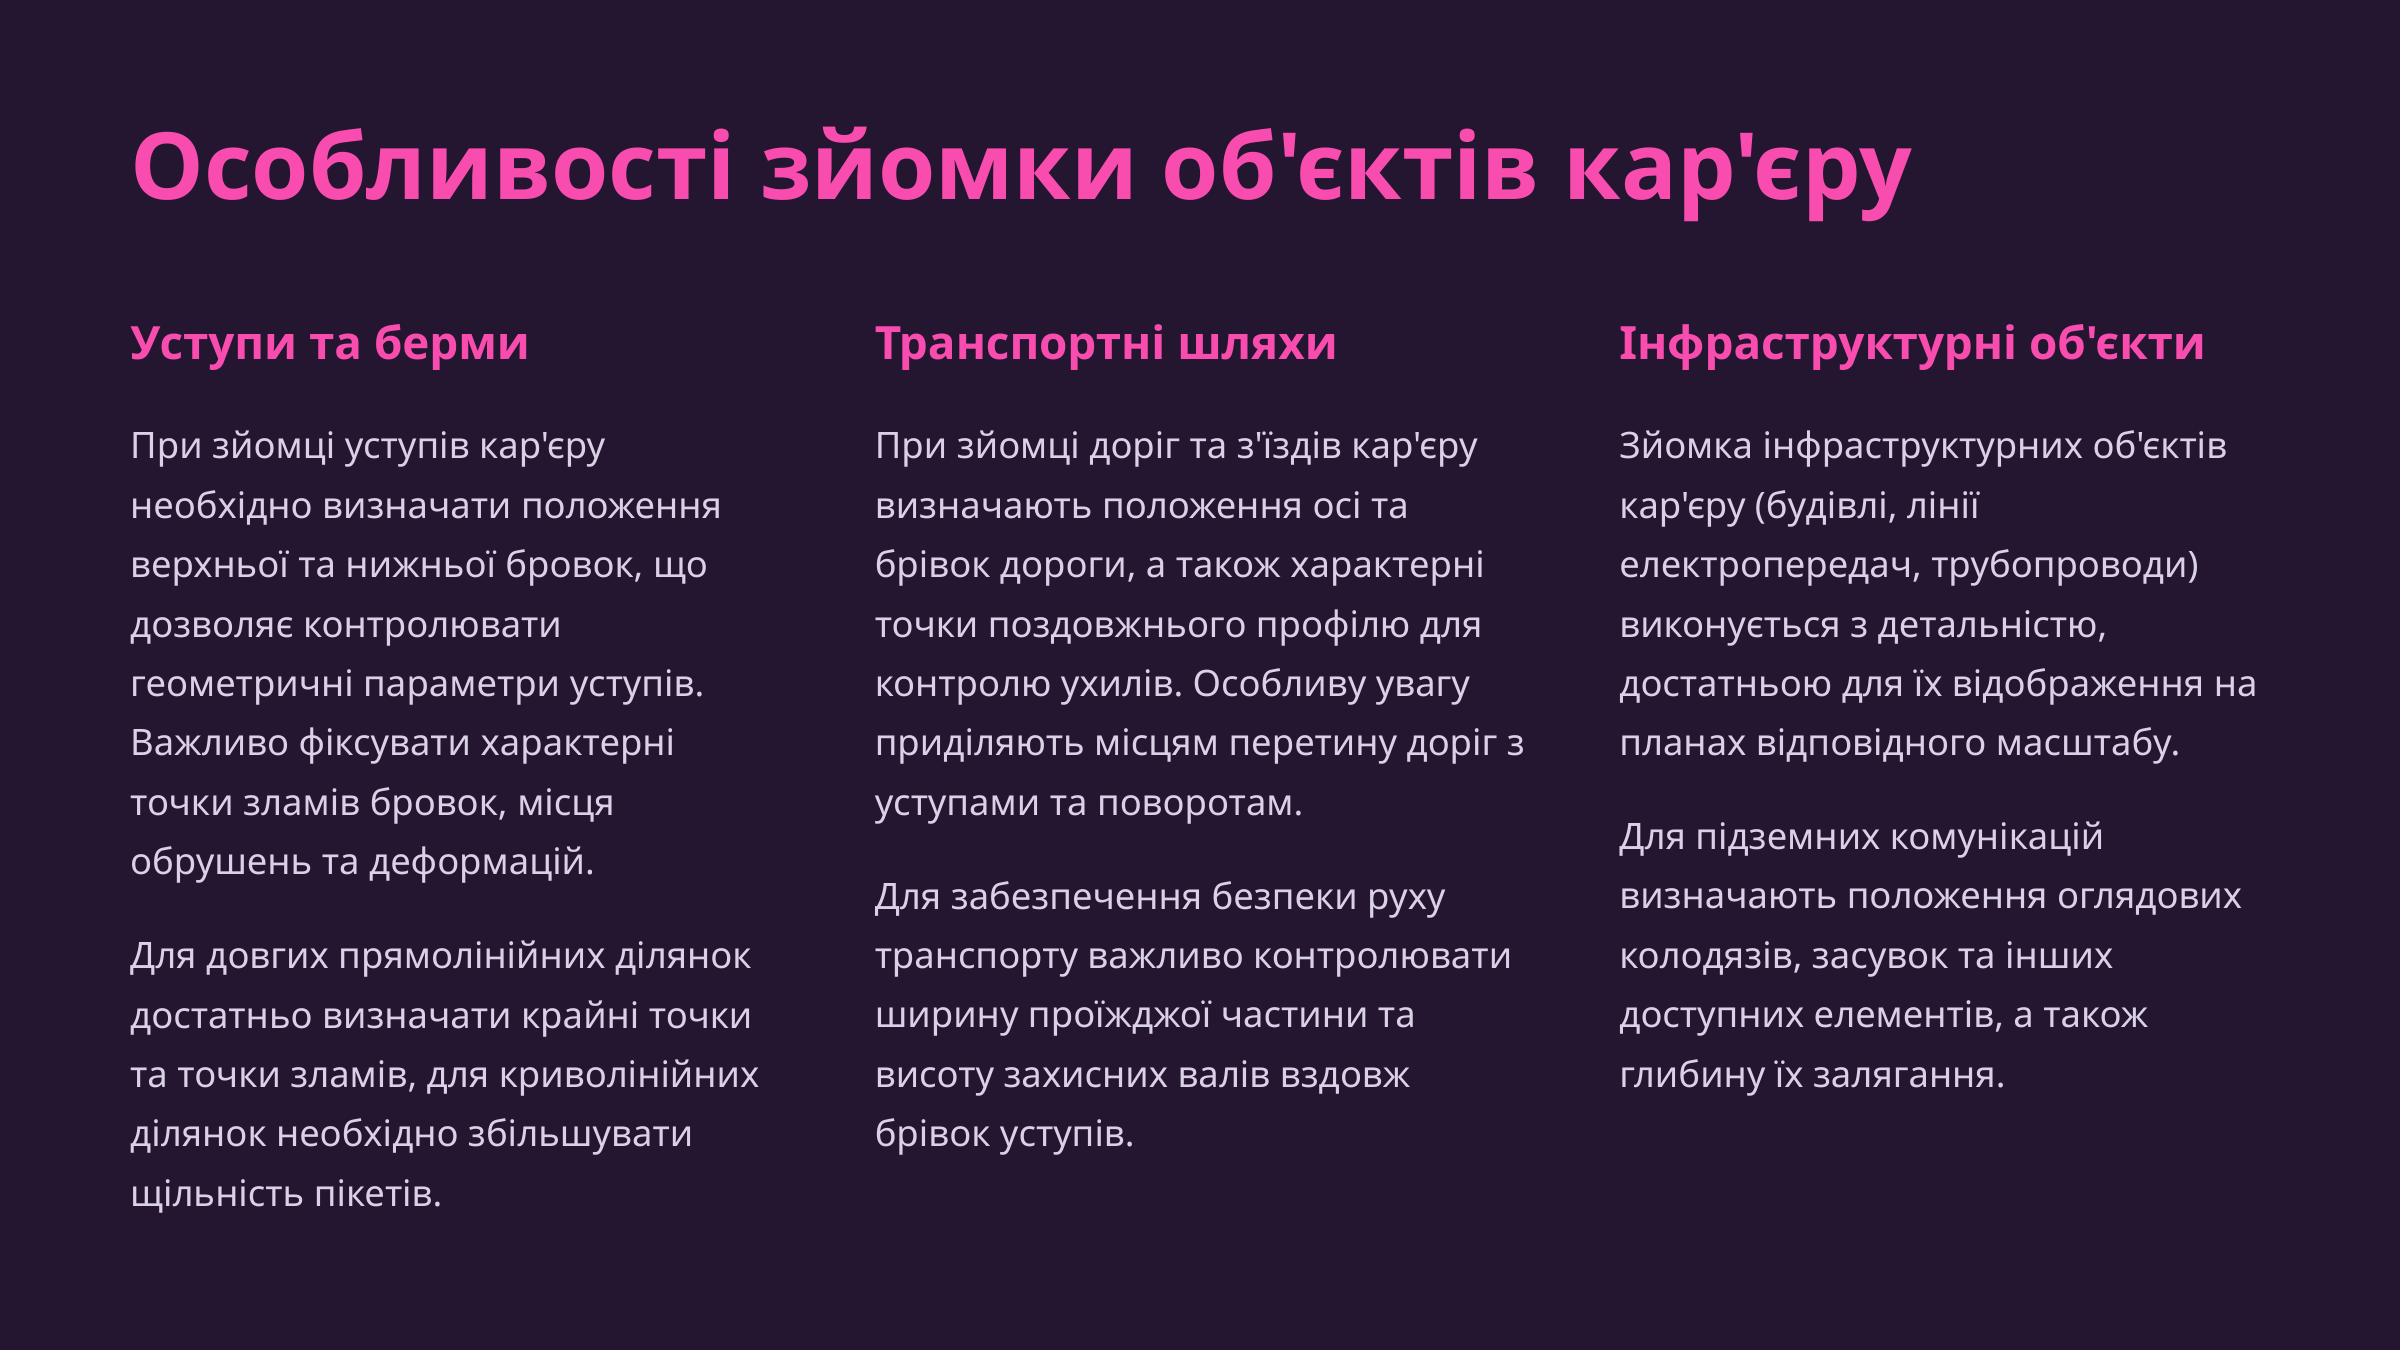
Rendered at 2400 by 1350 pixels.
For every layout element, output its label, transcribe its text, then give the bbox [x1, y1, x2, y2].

text_box Інфраструктурні об'єкти [1619, 311, 2239, 370]
text_box Для довгих прямолінійних ділянок достатньо визначати крайні точки та точки зламів, для криволінійних ділянок необхідно збільшувати щільність пікетів. [130, 916, 783, 1215]
text_box Для підземних комунікацій визначають положення оглядових колодязів, засувок та інших доступних елементів, а також глибину їх залягання. [1619, 797, 2272, 1096]
text_box Особливості зйомки об'єктів кар'єру [130, 102, 2044, 219]
text_box При зйомці доріг та з'їздів кар'єру визначають положення осі та брівок дороги, а також характерні точки поздовжнього профілю для контролю ухилів. Особливу увагу приділяють місцям перетину доріг з уступами та поворотам. [874, 406, 1528, 824]
text_box Для забезпечення безпеки руху транспорту важливо контролювати ширину проїжджої частини та висоту захисних валів вздовж брівок уступів. [874, 857, 1528, 1155]
text_box Зйомка інфраструктурних об'єктів кар'єру (будівлі, лінії електропередач, трубопроводи) виконується з детальністю, достатньою для їх відображення на планах відповідного масштабу. [1619, 406, 2272, 764]
text_box При зйомці уступів кар'єру необхідно визначати положення верхньої та нижньої бровок, що дозволяє контролювати геометричні параметри уступів. Важливо фіксувати характерні точки зламів бровок, місця обрушень та деформацій. [130, 406, 783, 884]
text_box Транспортні шляхи [874, 311, 1360, 370]
text_box Уступи та берми [130, 311, 596, 370]
